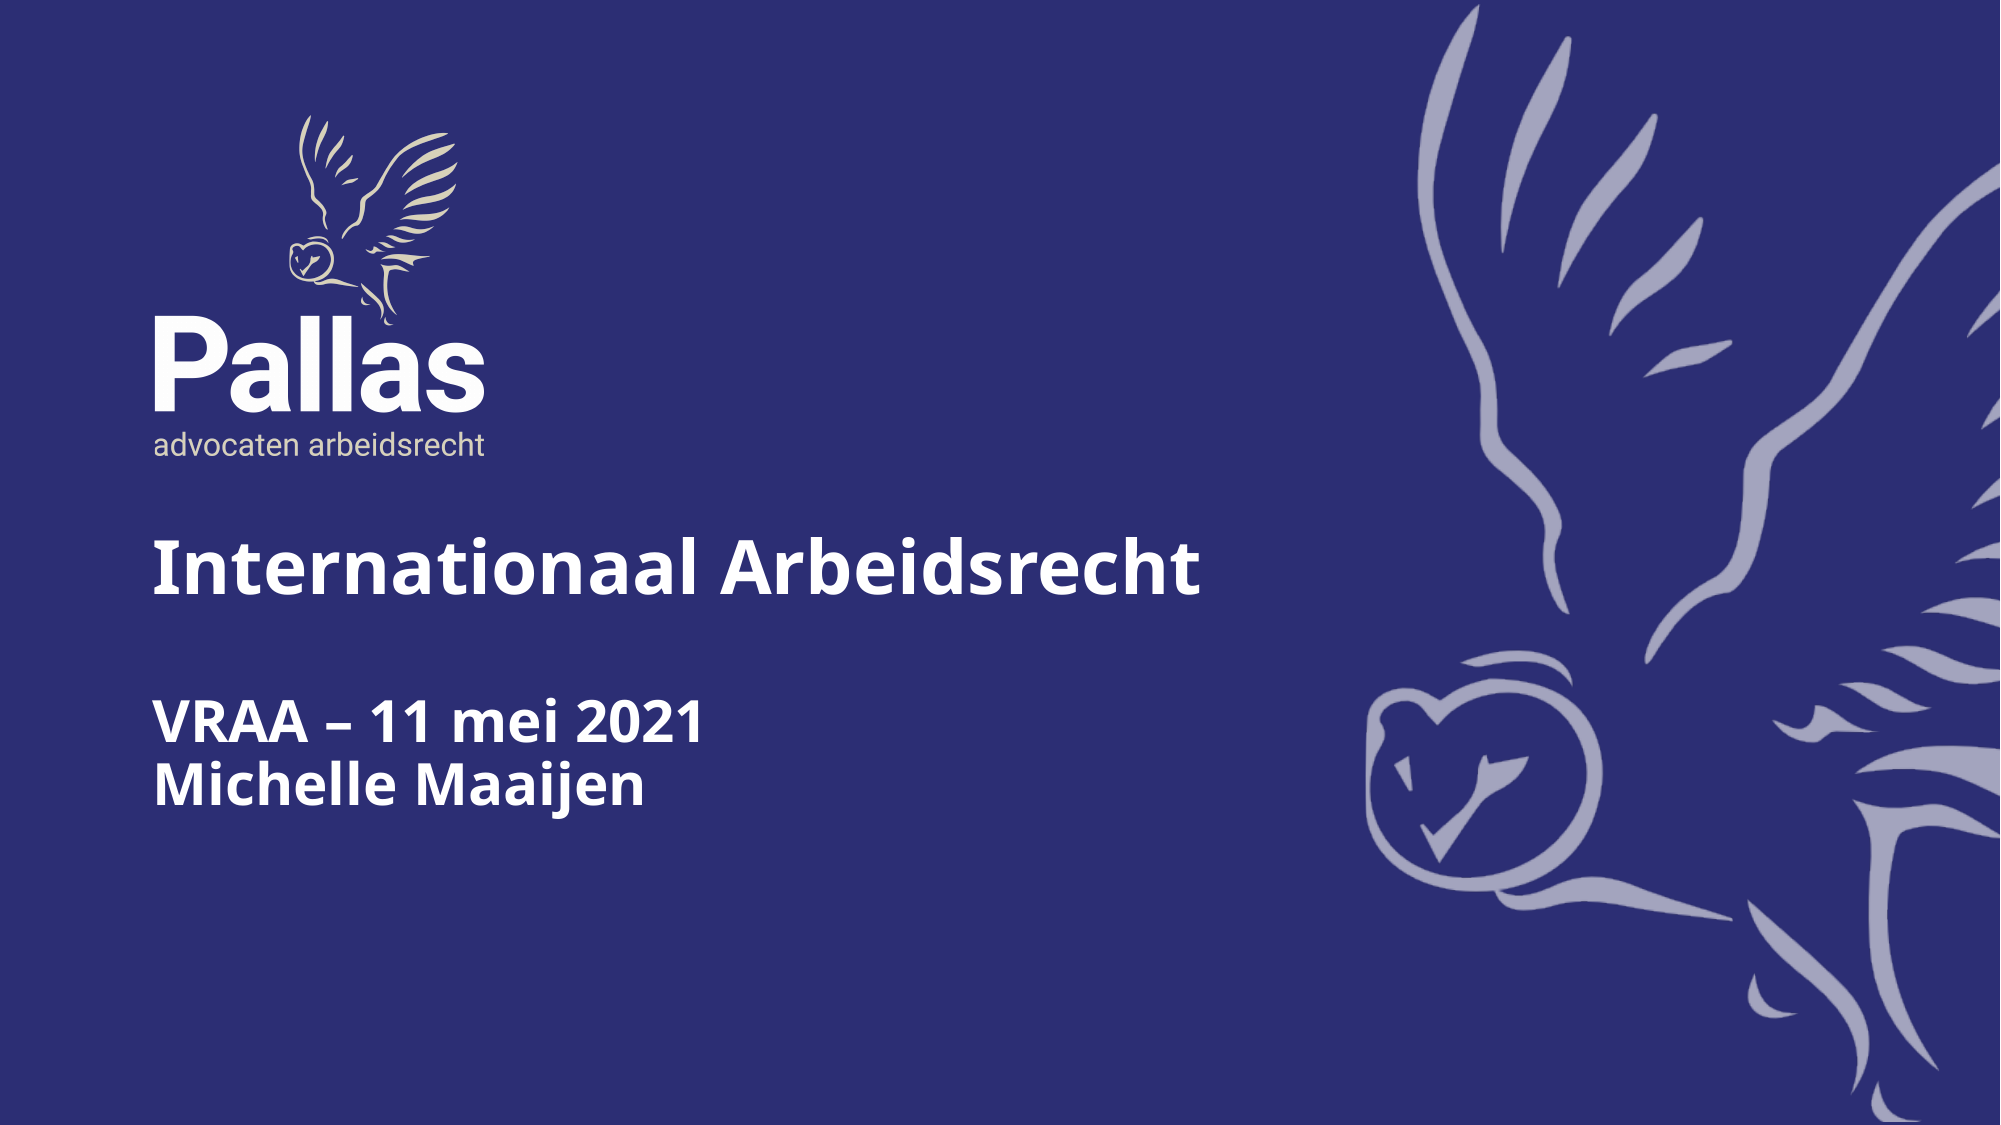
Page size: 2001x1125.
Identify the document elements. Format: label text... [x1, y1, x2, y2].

picture [154, 115, 484, 456]
title Internationaal Arbeidsrecht VRAA – 11 mei 2021 Michelle Maaijen [137, 522, 1540, 744]
